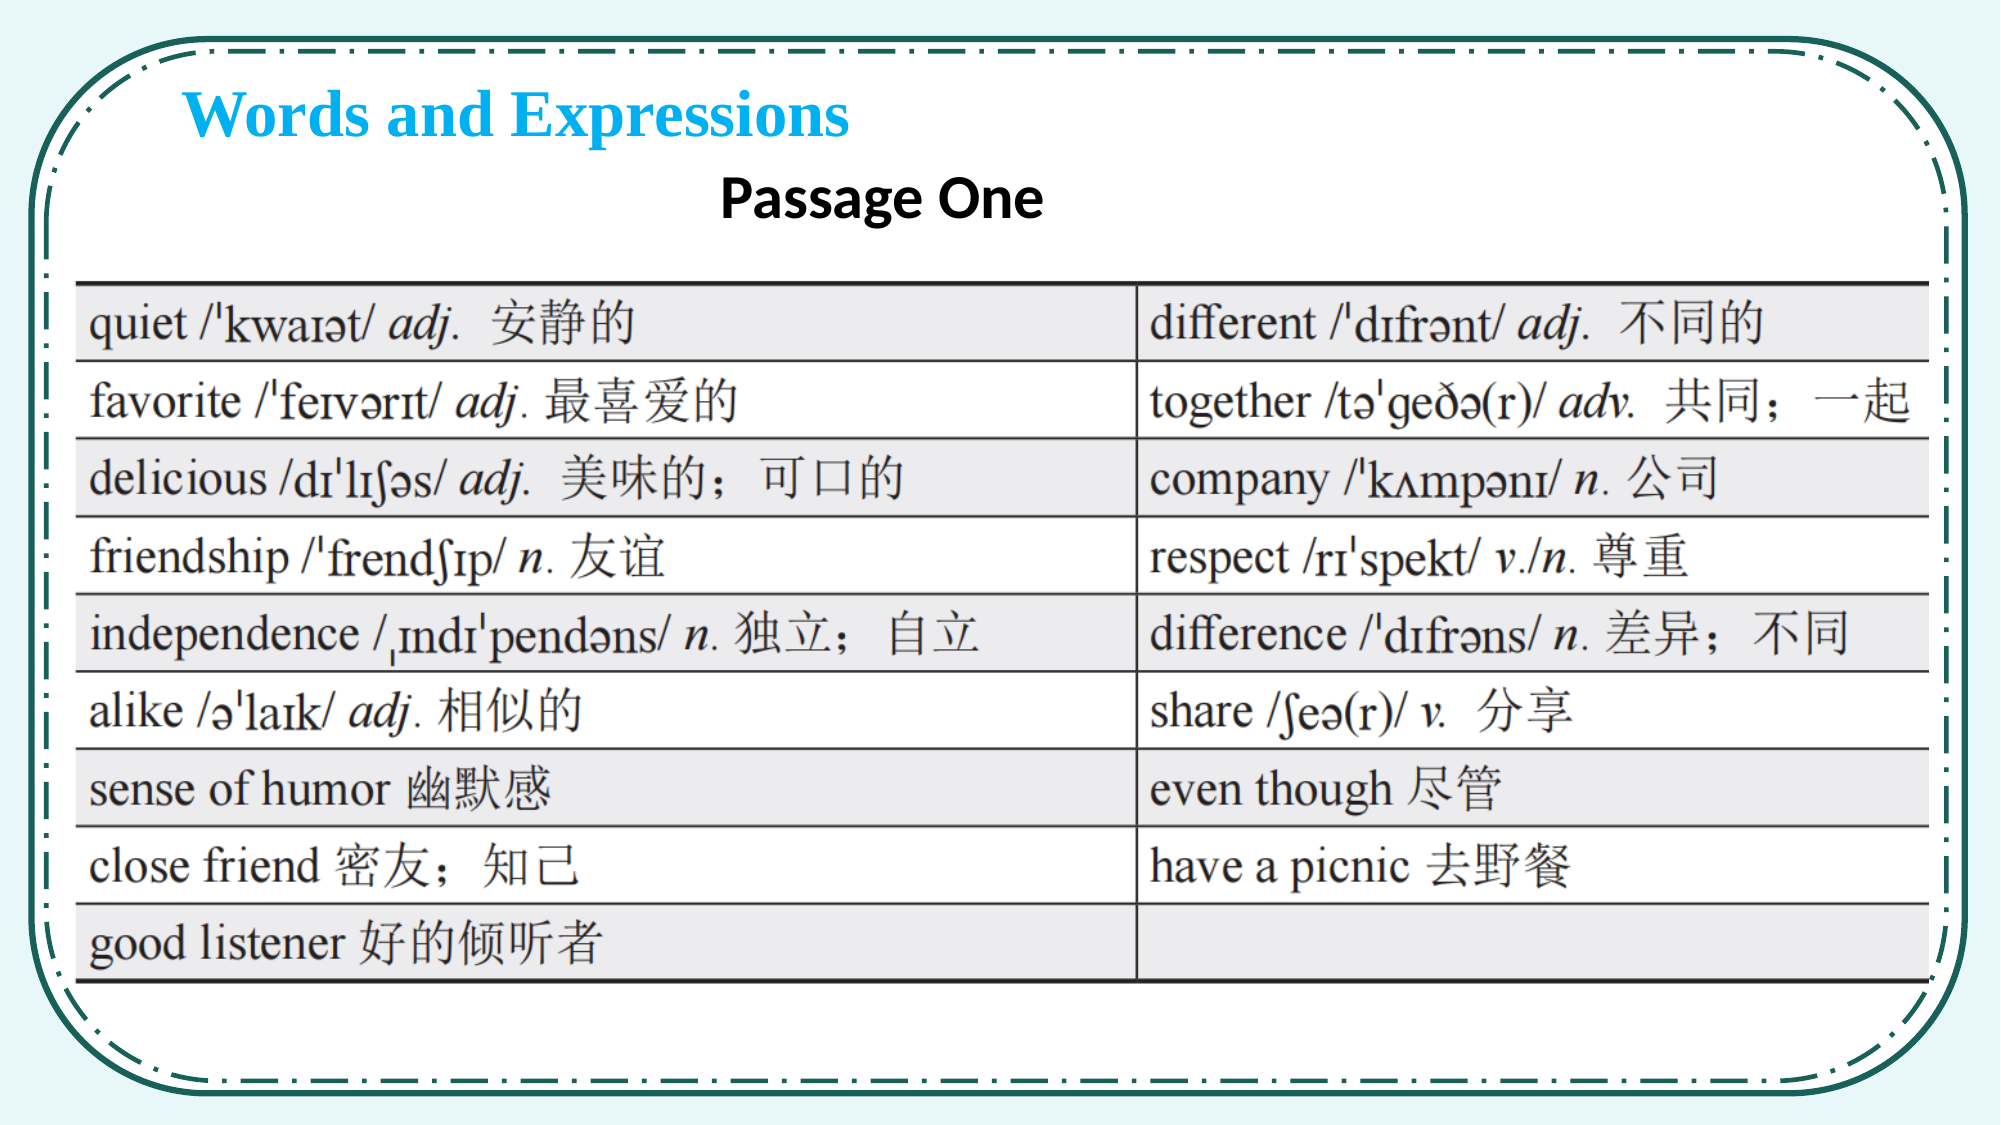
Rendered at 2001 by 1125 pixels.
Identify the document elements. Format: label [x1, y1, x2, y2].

picture [0, 0, 2000, 1125]
text_box [30, 38, 1966, 1094]
